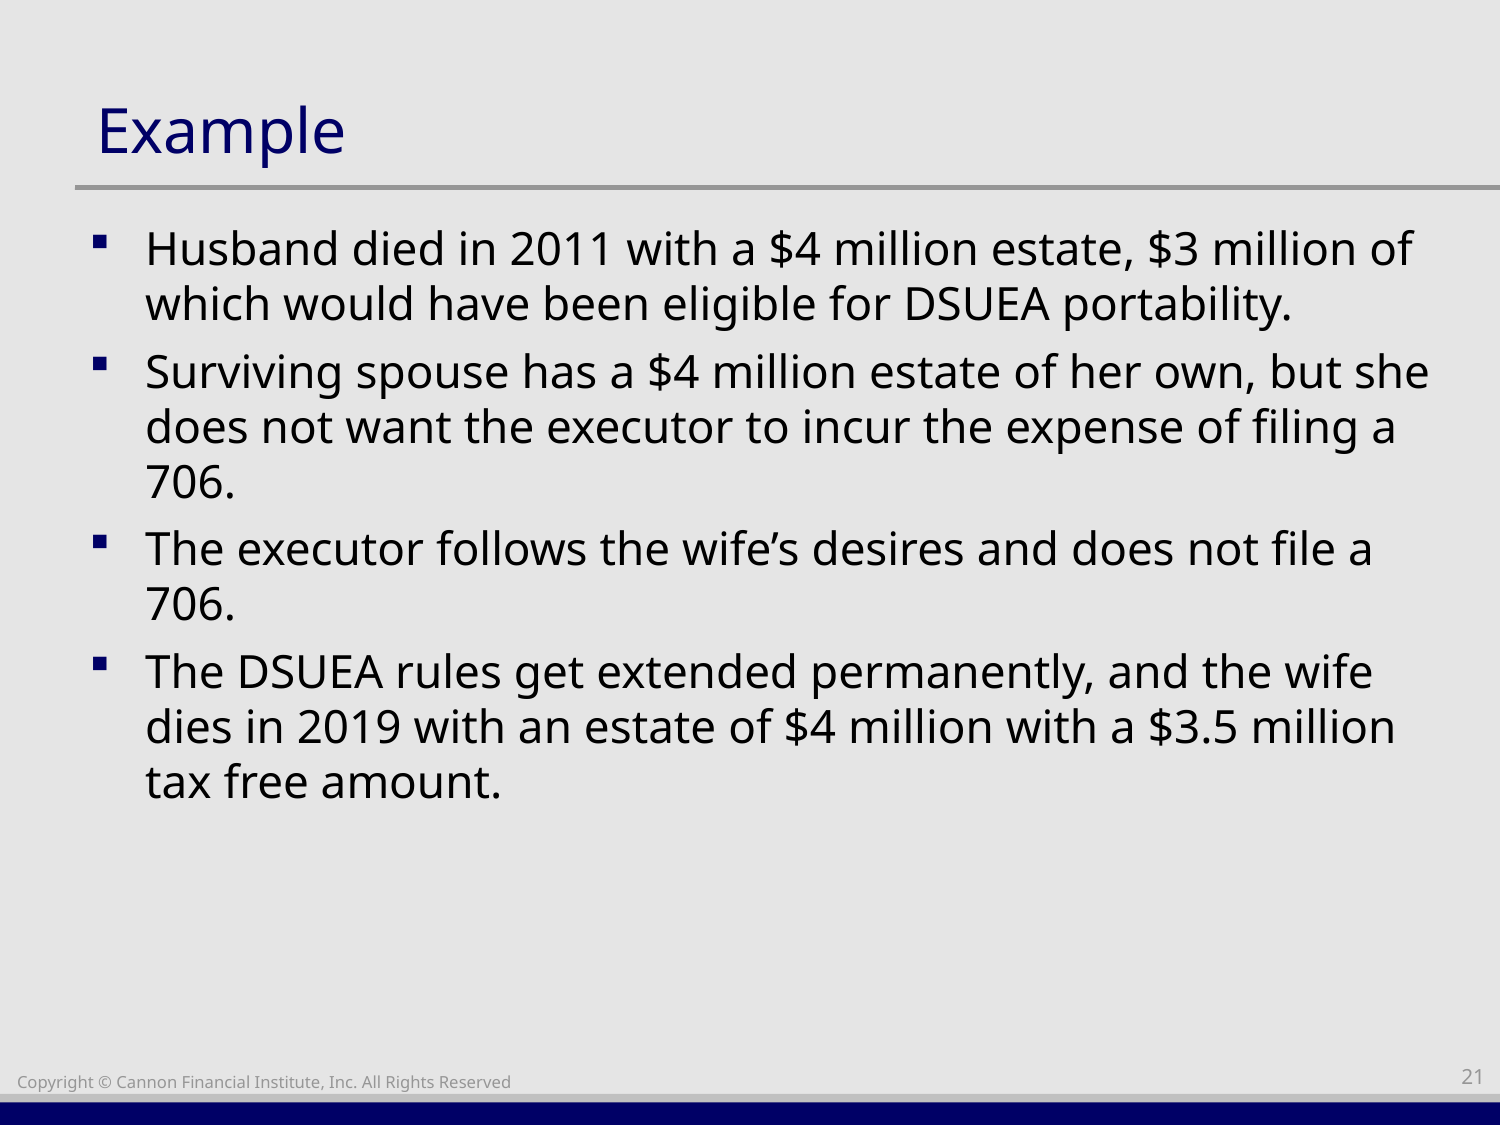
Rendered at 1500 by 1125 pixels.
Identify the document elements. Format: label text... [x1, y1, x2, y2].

title Example [80, 32, 1478, 174]
slide_number 21 [1424, 1055, 1500, 1094]
list Husband died in 2011 with a $4 million estate, $3 million of which would have been eligible for DSUEA portability. Surviving spouse has a $4 million estate of her own, but she does not want the executor to incur the expense of filing a 706. The executor follows the wife’s desires and does not file a 706. The DSUEA rules get extended permanently, and the wife dies in 2019 with an estate of $4 million with a $3.5 million tax free amount. [74, 212, 1478, 1051]
